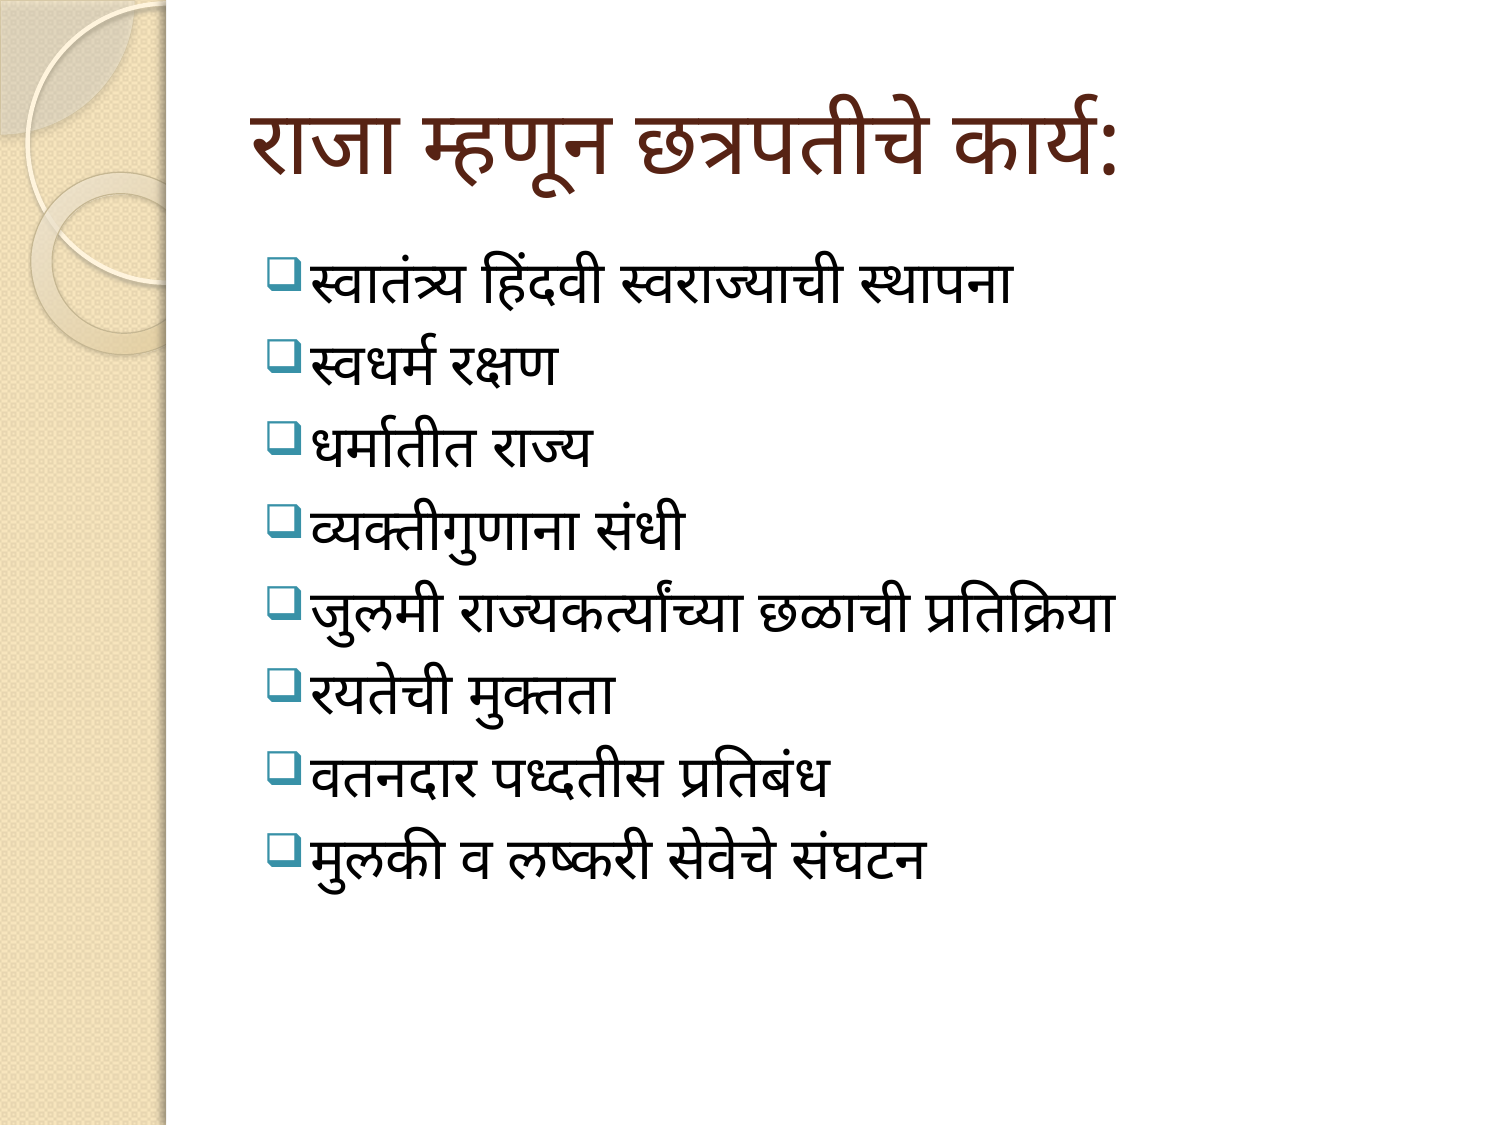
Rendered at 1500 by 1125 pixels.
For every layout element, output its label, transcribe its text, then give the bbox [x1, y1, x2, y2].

list स्वातंत्र्य हिंदवी स्वराज्याची स्थापना स्वधर्म रक्षण धर्मातीत राज्य व्यक्तीगुणाना संधी जुलमी राज्यकर्त्यांच्या छळाची प्रतिक्रिया रयतेची मुक्तता वतनदार पध्दतीस प्रतिबंध मुलकी व लष्करी सेवेचे संघटन [235, 237, 1466, 1025]
title राजा म्हणून छत्रपतीचे कार्य: [235, 45, 1466, 233]
